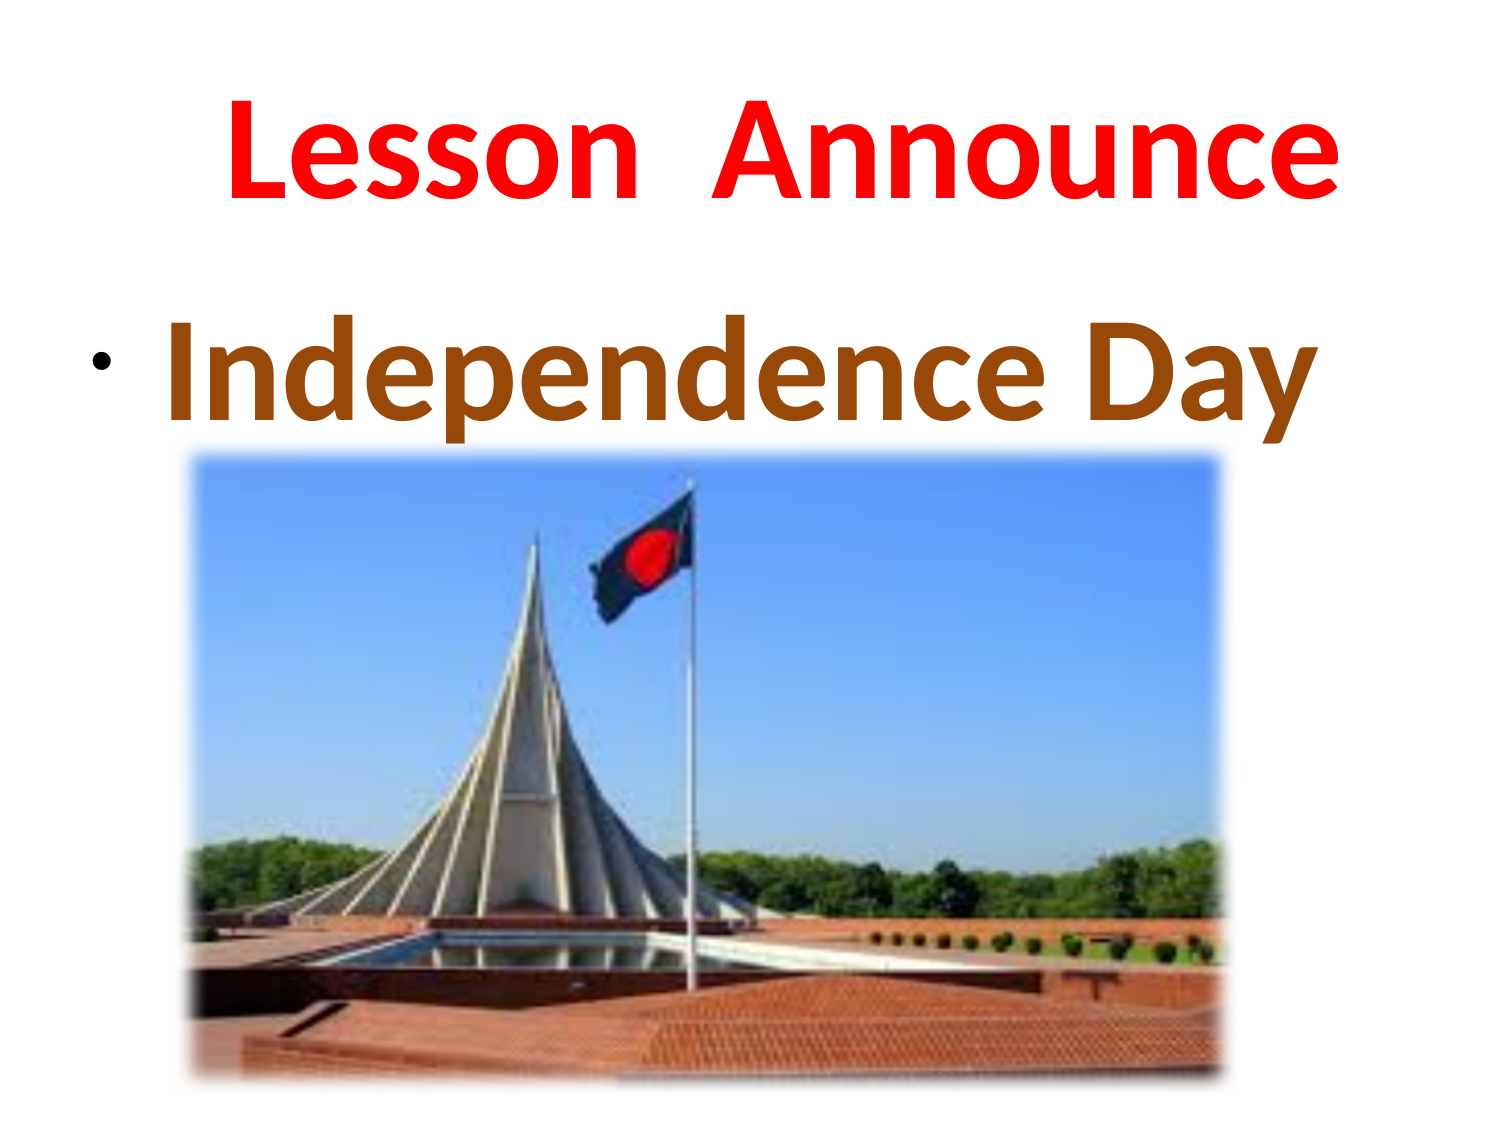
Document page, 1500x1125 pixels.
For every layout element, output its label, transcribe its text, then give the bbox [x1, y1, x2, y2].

picture [174, 437, 1238, 1096]
title Lesson Announce [75, 45, 1425, 233]
list Independence Day [75, 262, 1425, 1005]
